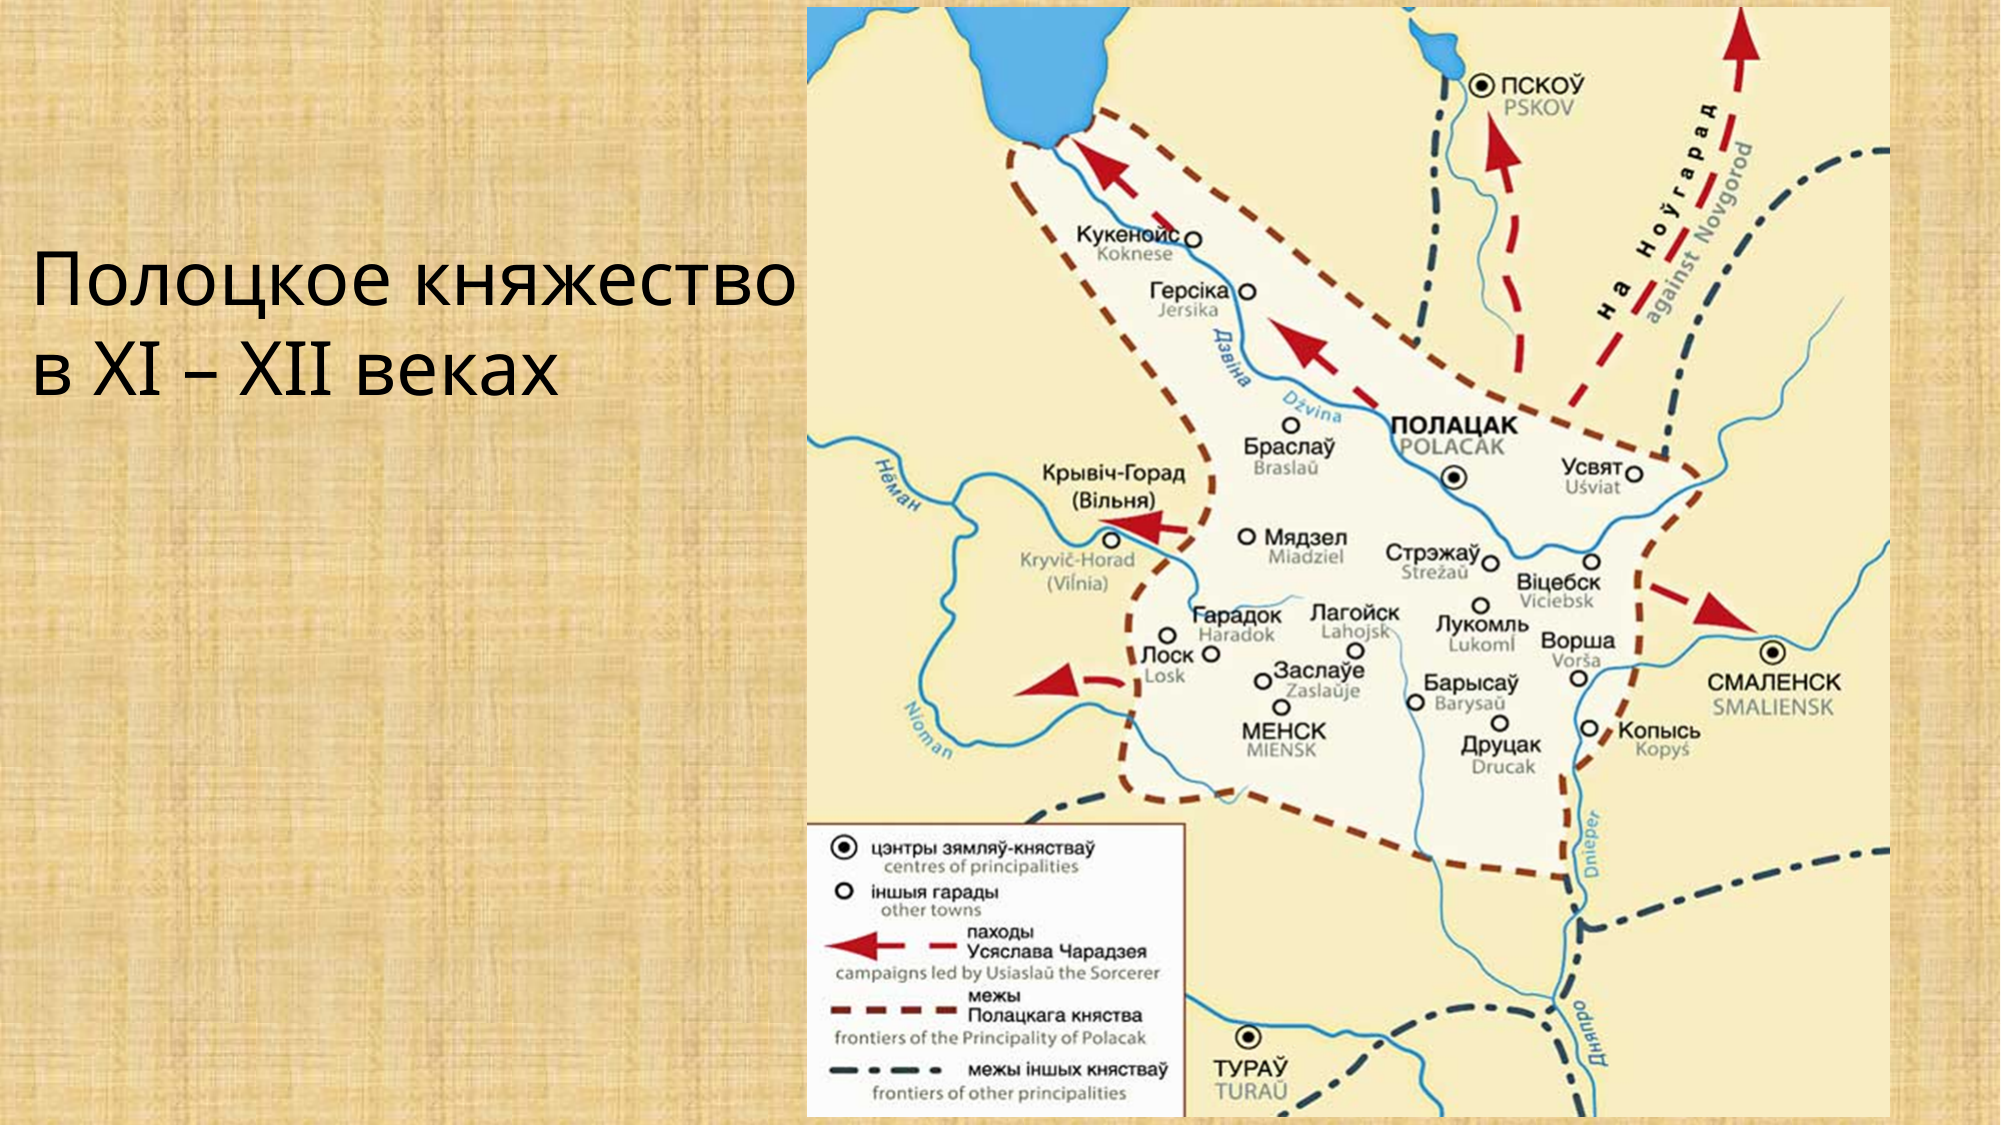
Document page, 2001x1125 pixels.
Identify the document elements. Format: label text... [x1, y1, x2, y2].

picture [0, 0, 2001, 1125]
text_box Полоцкое княжество в XI – XII веках [15, 222, 807, 418]
